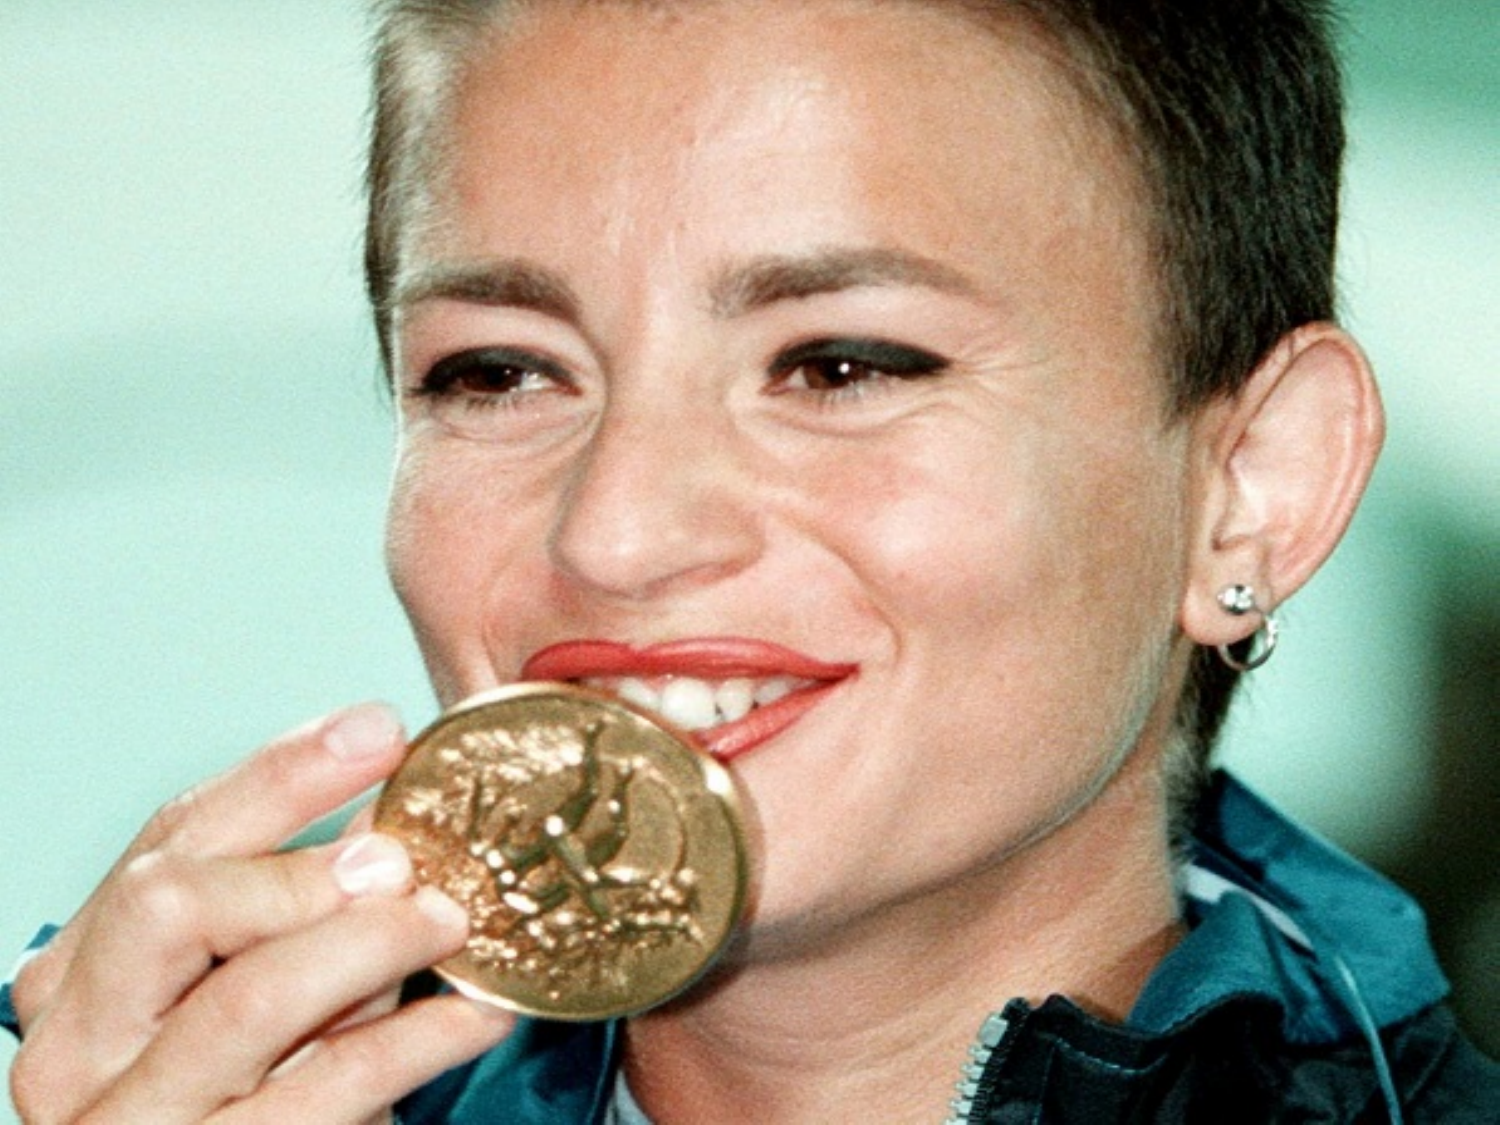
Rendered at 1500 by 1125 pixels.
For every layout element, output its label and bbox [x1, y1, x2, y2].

list [0, 0, 1500, 1125]
